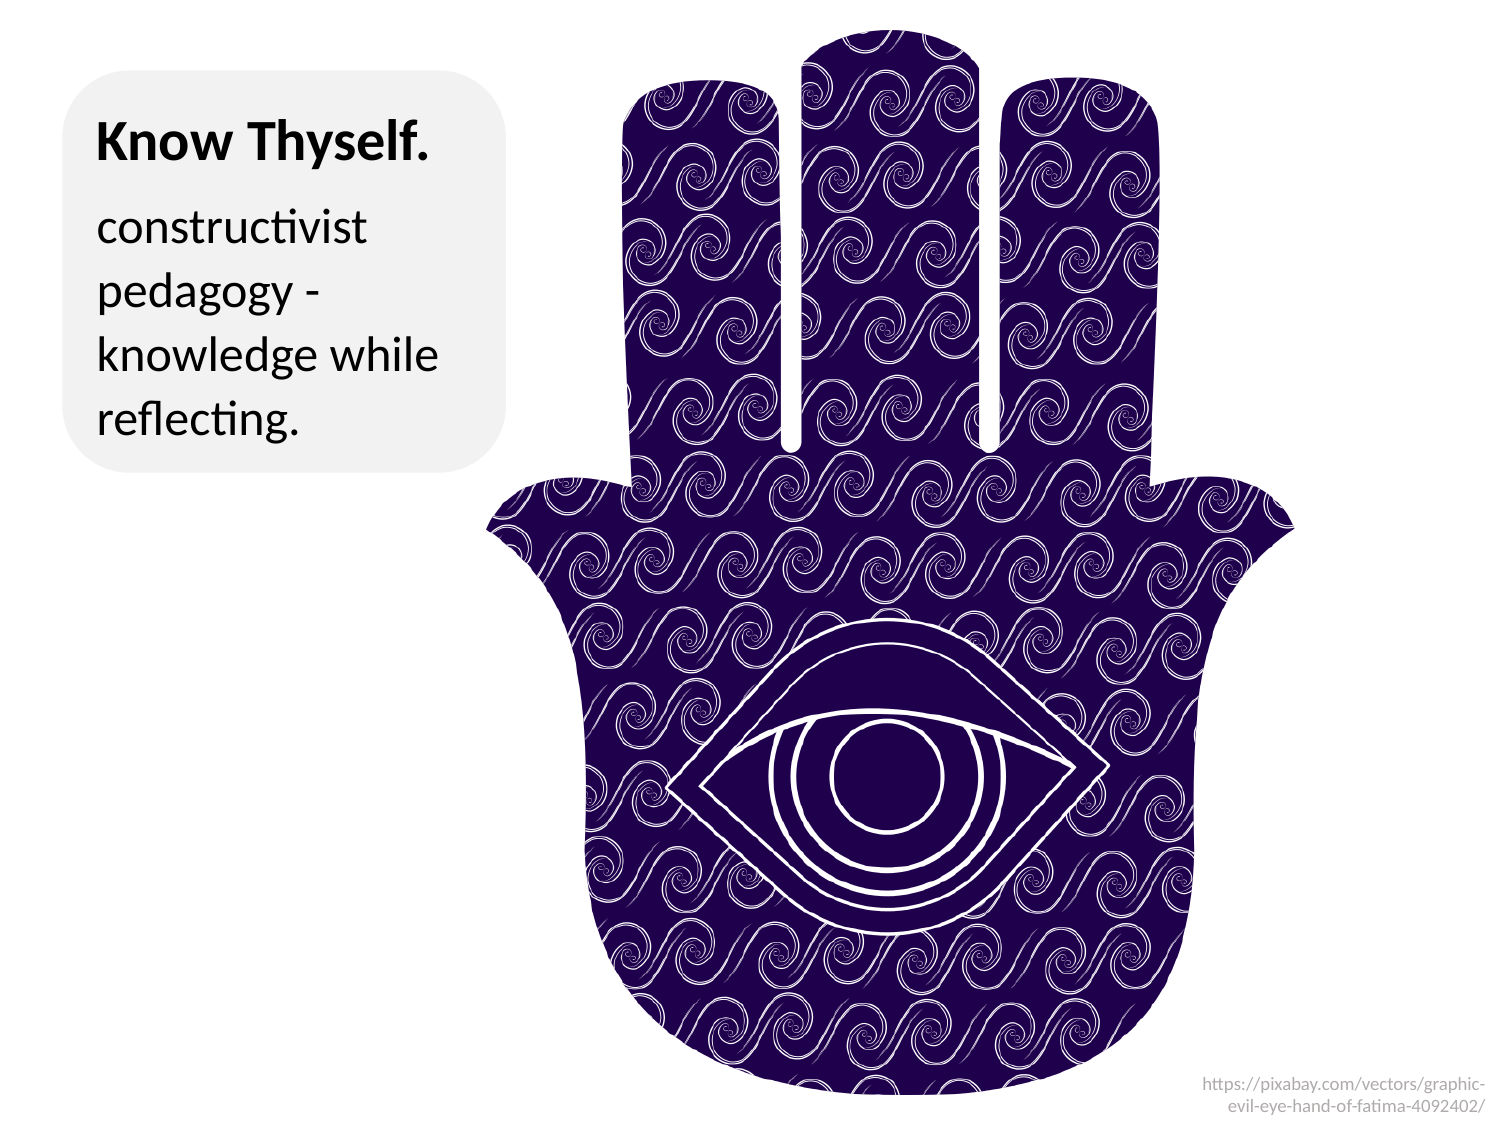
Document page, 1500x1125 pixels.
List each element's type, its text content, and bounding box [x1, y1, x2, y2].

text_box https://pixabay.com/vectors/graphic-evil-eye-hand-of-fatima-4092402/ [1163, 1064, 1500, 1125]
picture [486, 30, 1349, 1095]
text_box Know Thyself. constructivist pedagogy - knowledge while reflecting. [61, 69, 486, 474]
